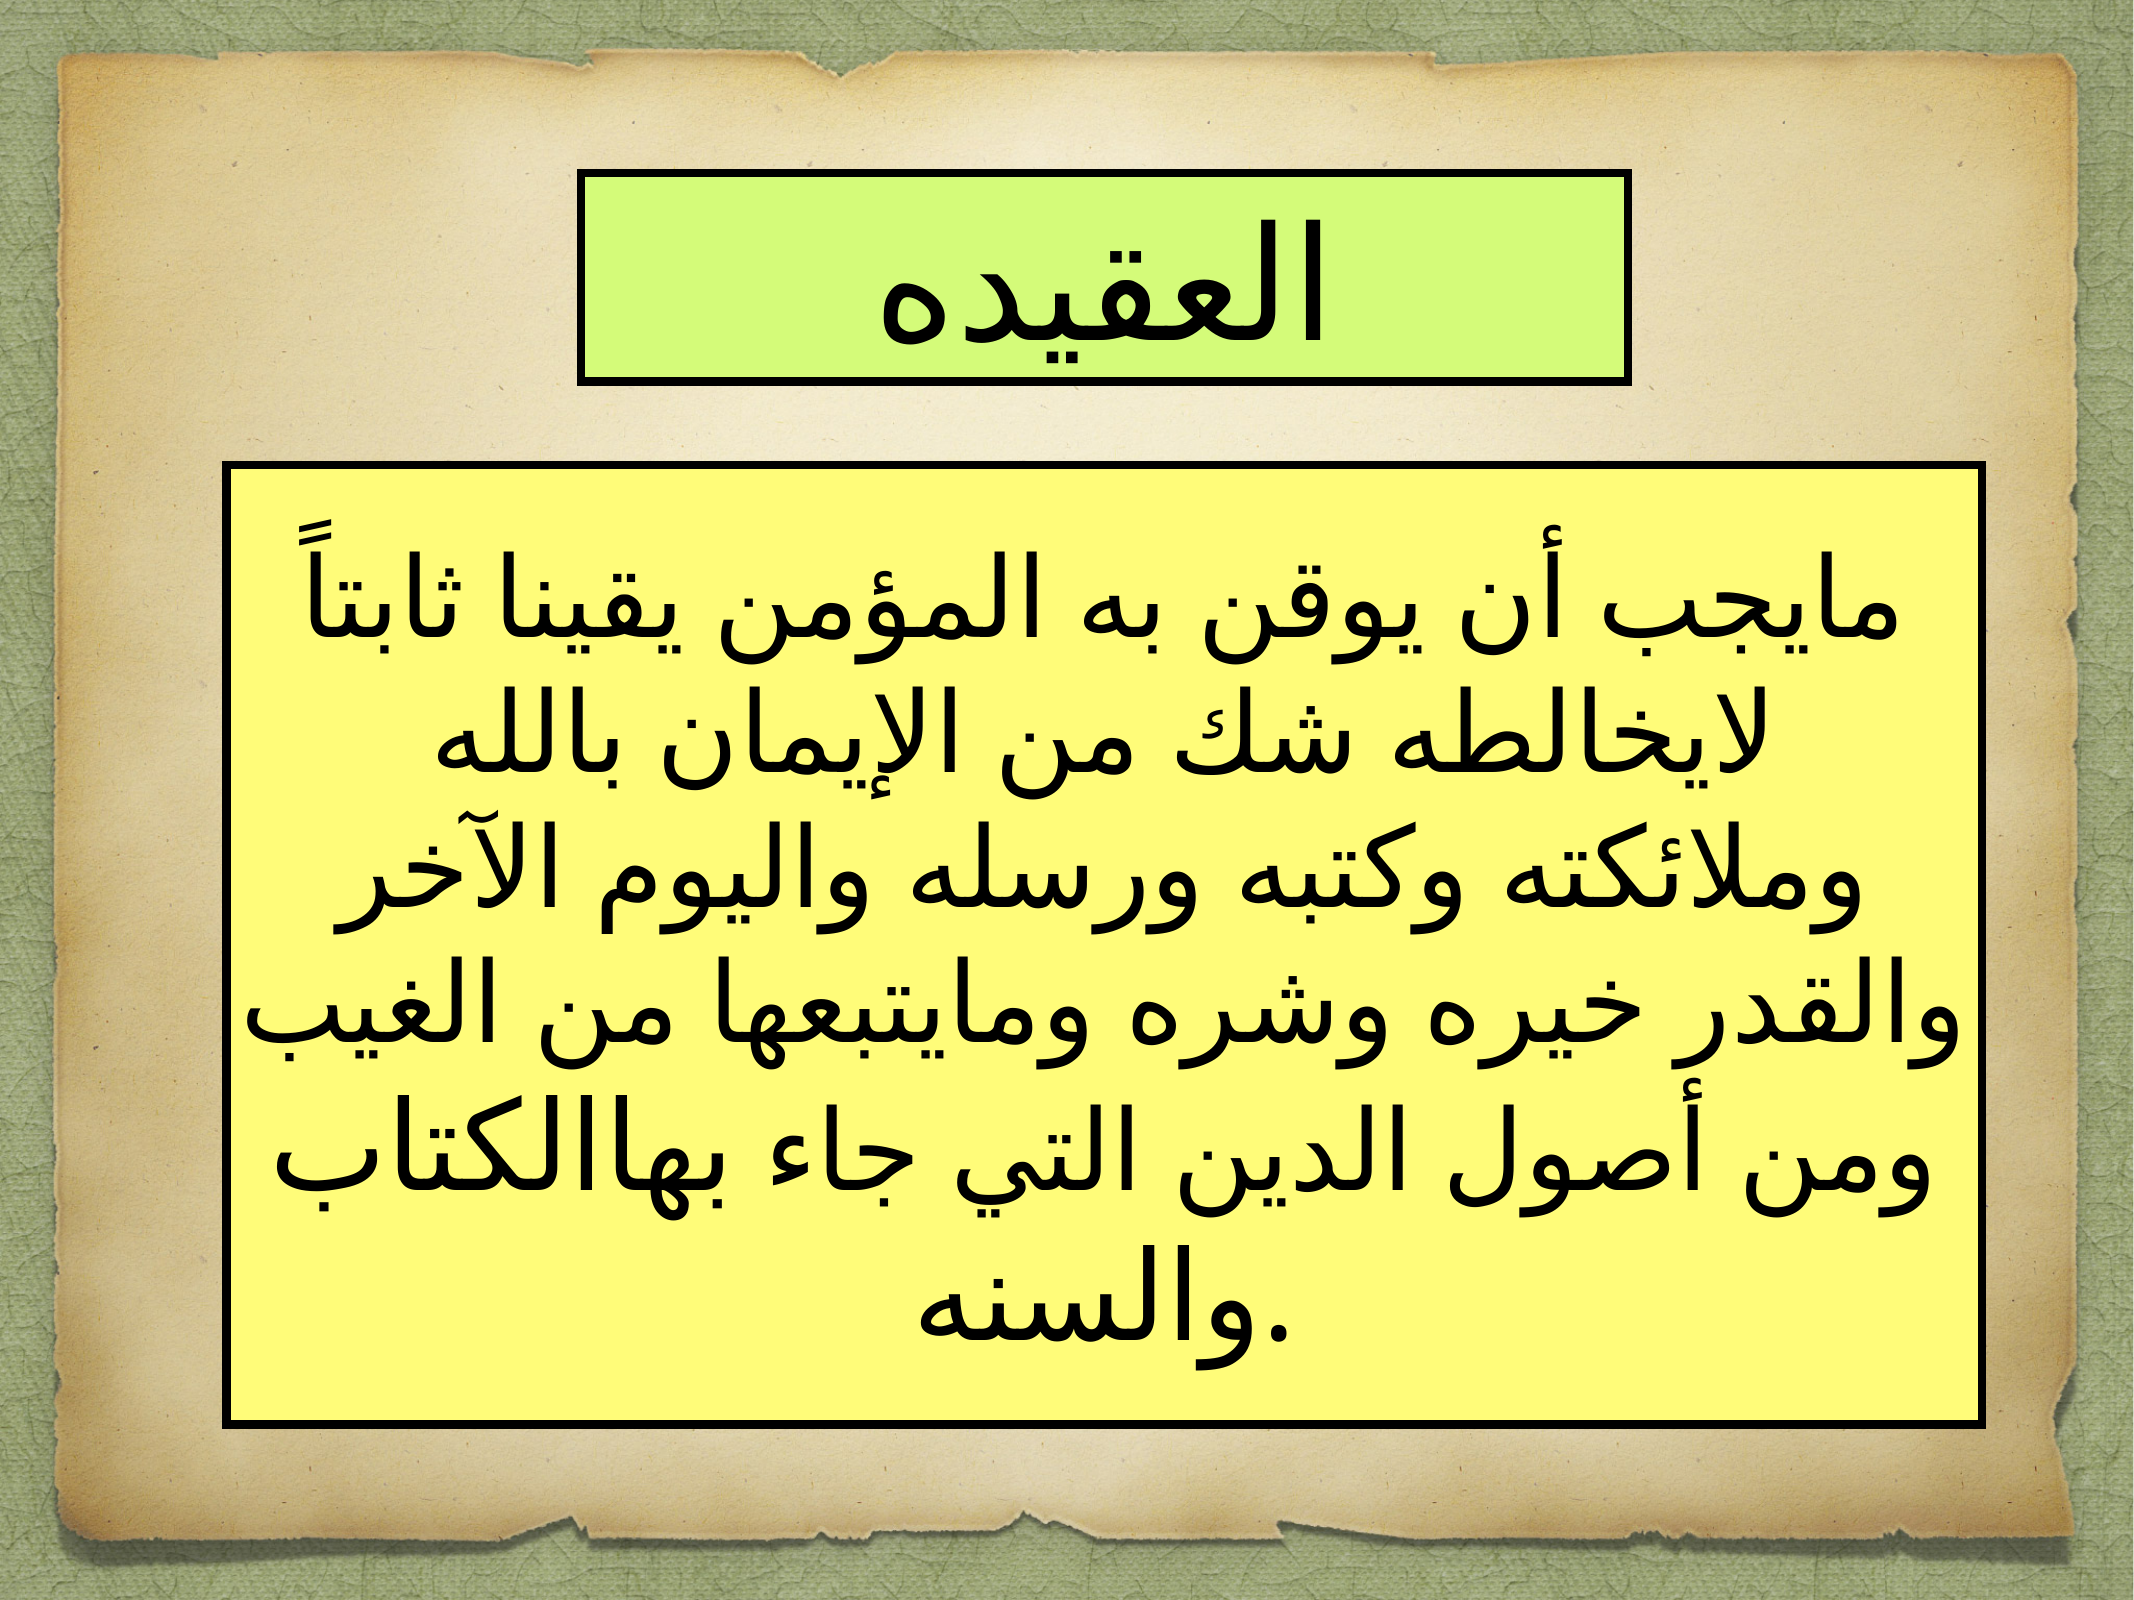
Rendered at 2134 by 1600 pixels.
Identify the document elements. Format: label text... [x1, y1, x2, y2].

text_box مايجب أن يوقن به المؤمن يقينا ثابتاً لايخالطه شك من الإيمان بالله وملائكته وكتبه ورسله واليوم الآخر والقدر خيره وشره ومايتبعها من الغيب ومن أصول الدين التي جاء بهاالكتاب والسنه. [226, 465, 1983, 1425]
text_box العقيده [580, 173, 1628, 382]
picture [0, 0, 2134, 1600]
